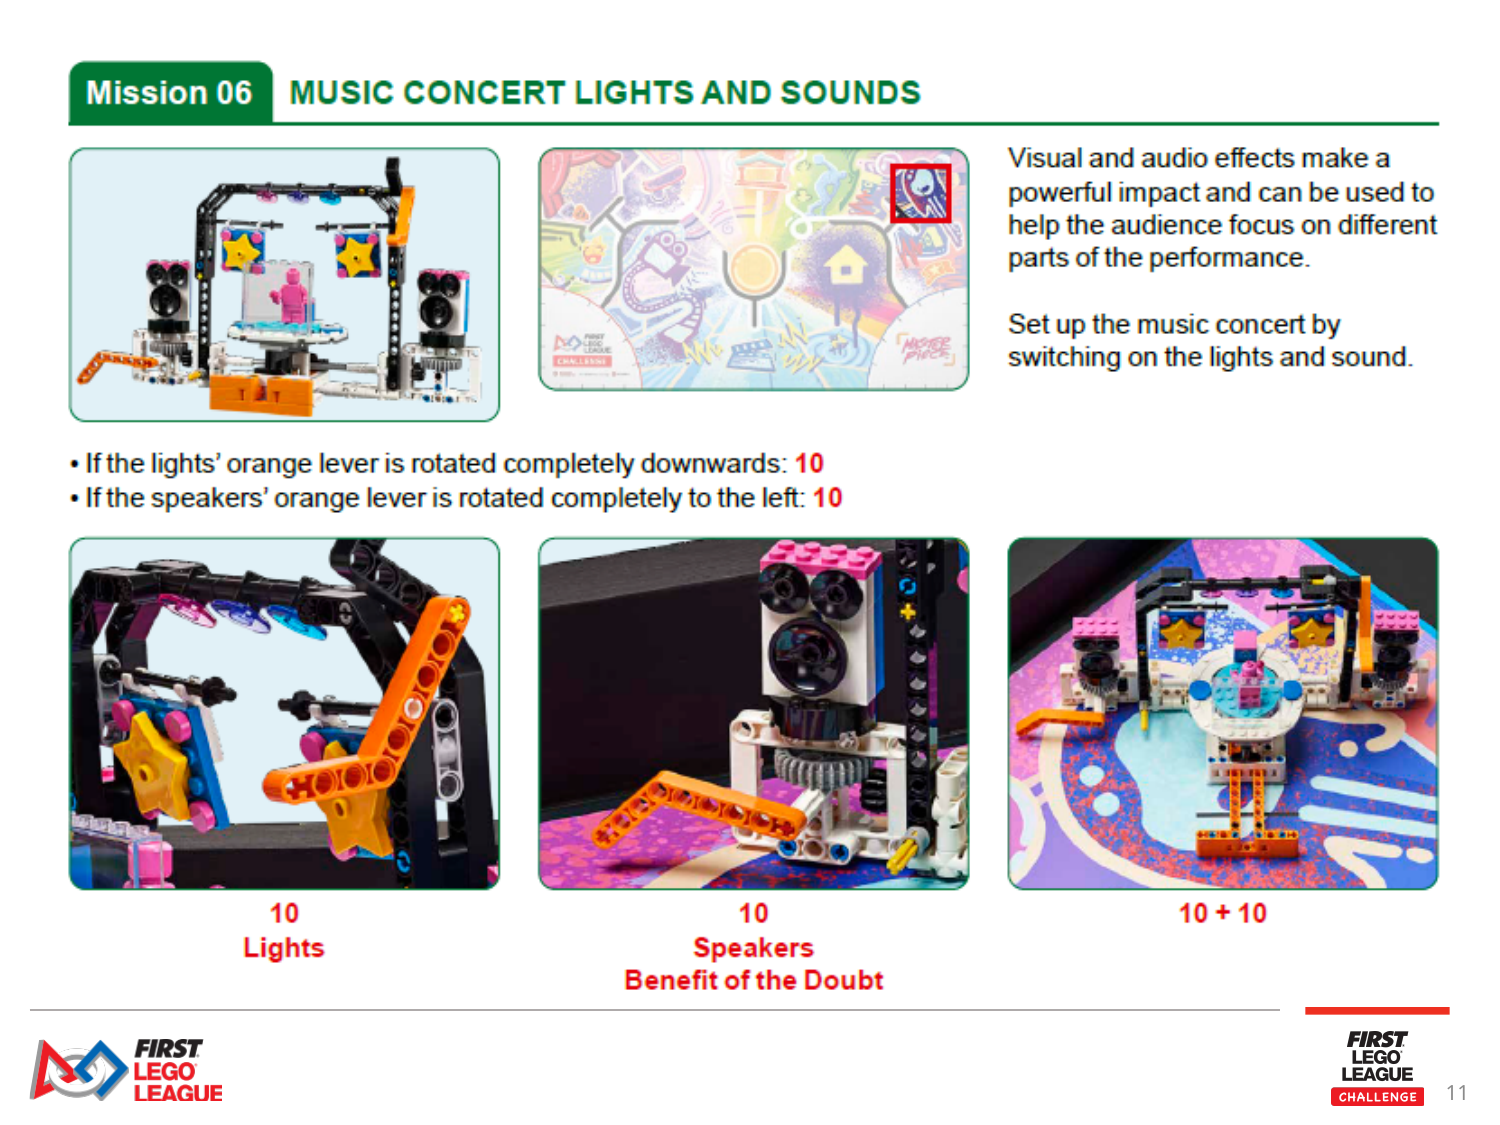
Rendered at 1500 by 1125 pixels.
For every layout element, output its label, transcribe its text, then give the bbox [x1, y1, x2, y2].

slide_number 11 [1425, 1076, 1484, 1111]
picture [58, 52, 1454, 999]
